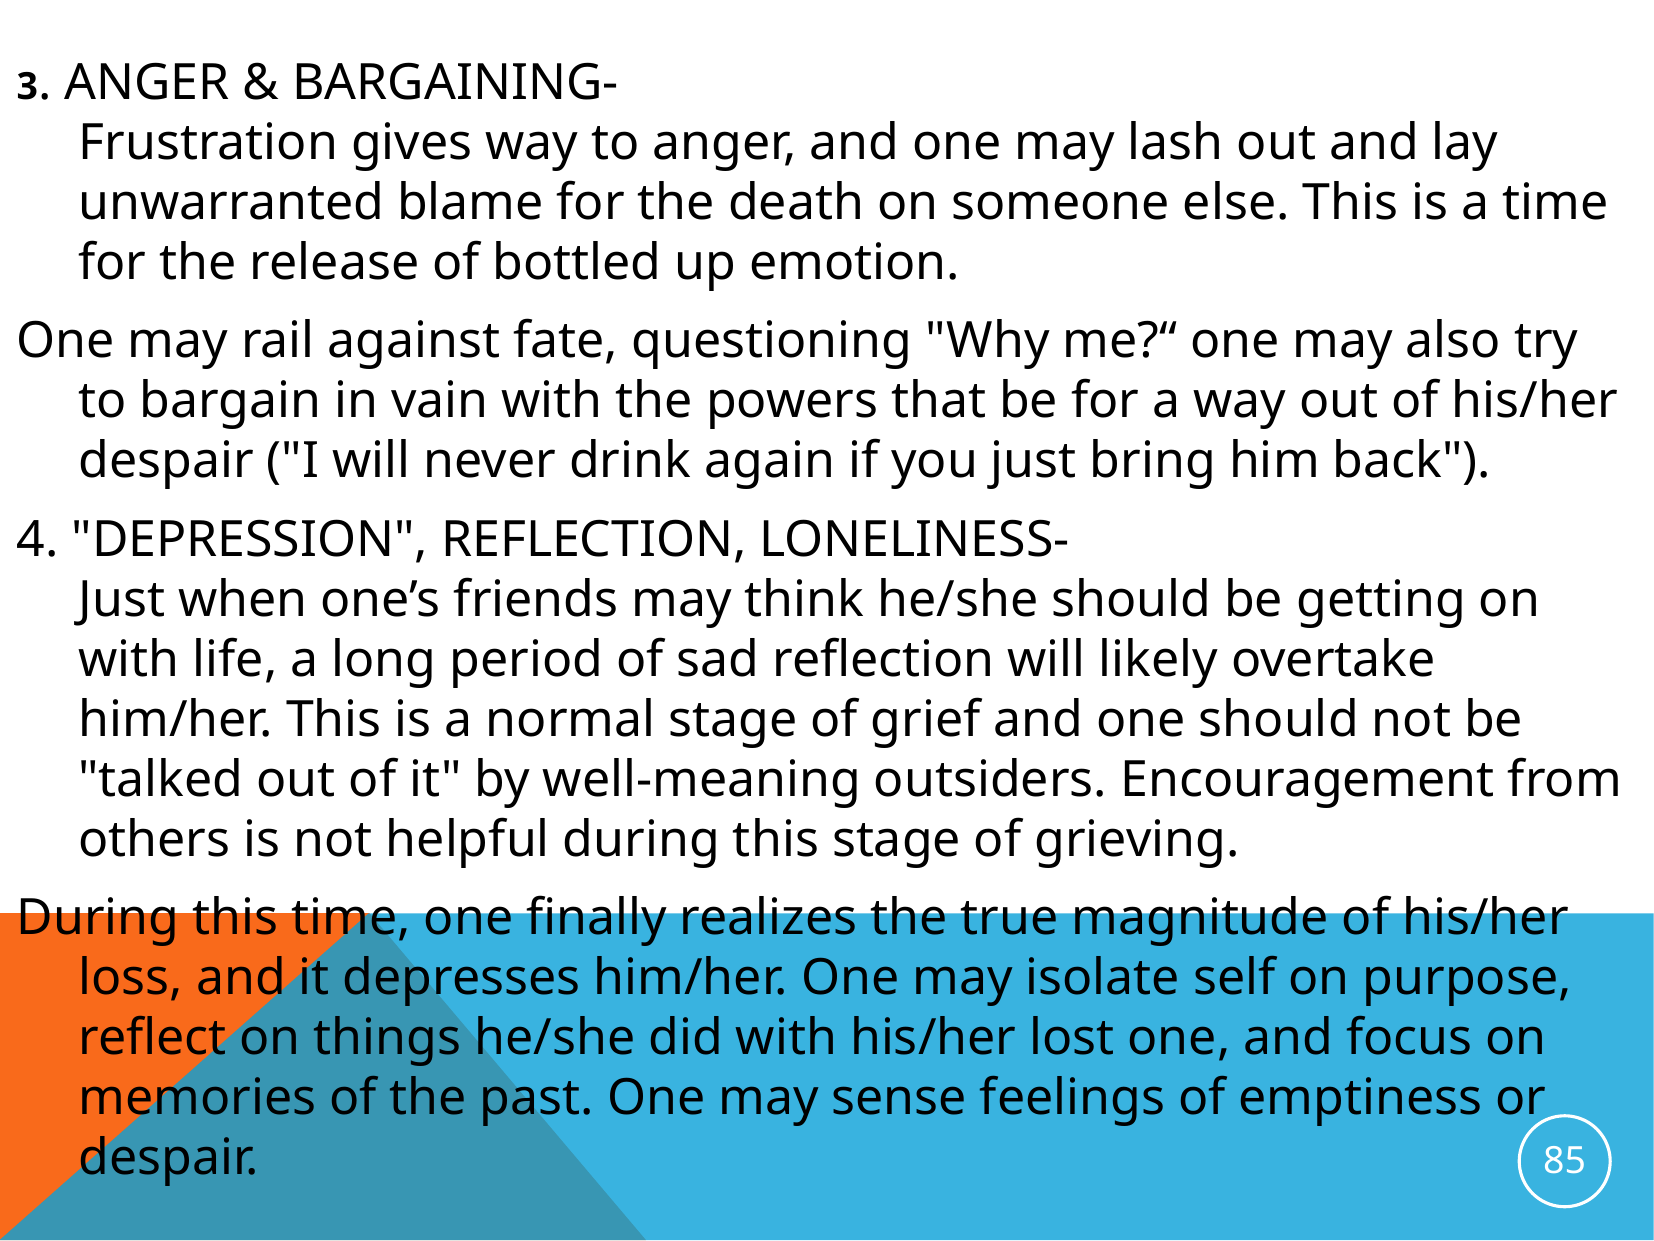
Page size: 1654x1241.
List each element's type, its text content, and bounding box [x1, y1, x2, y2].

slide_number 85 [1517, 1114, 1612, 1209]
list 3. ANGER & BARGAINING- Frustration gives way to anger, and one may lash out and lay unwarranted blame for the death on someone else. This is a time for the release of bottled up emotion. One may rail against fate, questioning "Why me?“ one may also try to bargain in vain with the powers that be for a way out of his/her despair ("I will never drink again if you just bring him back"). 4. "DEPRESSION", REFLECTION, LONELINESS- Just when one’s friends may think he/she should be getting on with life, a long period of sad reflection will likely overtake him/her. This is a normal stage of grief and one should not be "talked out of it" by well-meaning outsiders. Encouragement from others is not helpful during this stage of grieving. During this time, one finally realizes the true magnitude of his/her loss, and it depresses him/her. One may isolate self on purpose, reflect on things he/she did with his/her lost one, and focus on memories of the past. One may sense feelings of emptiness or despair. [0, 41, 1654, 1241]
